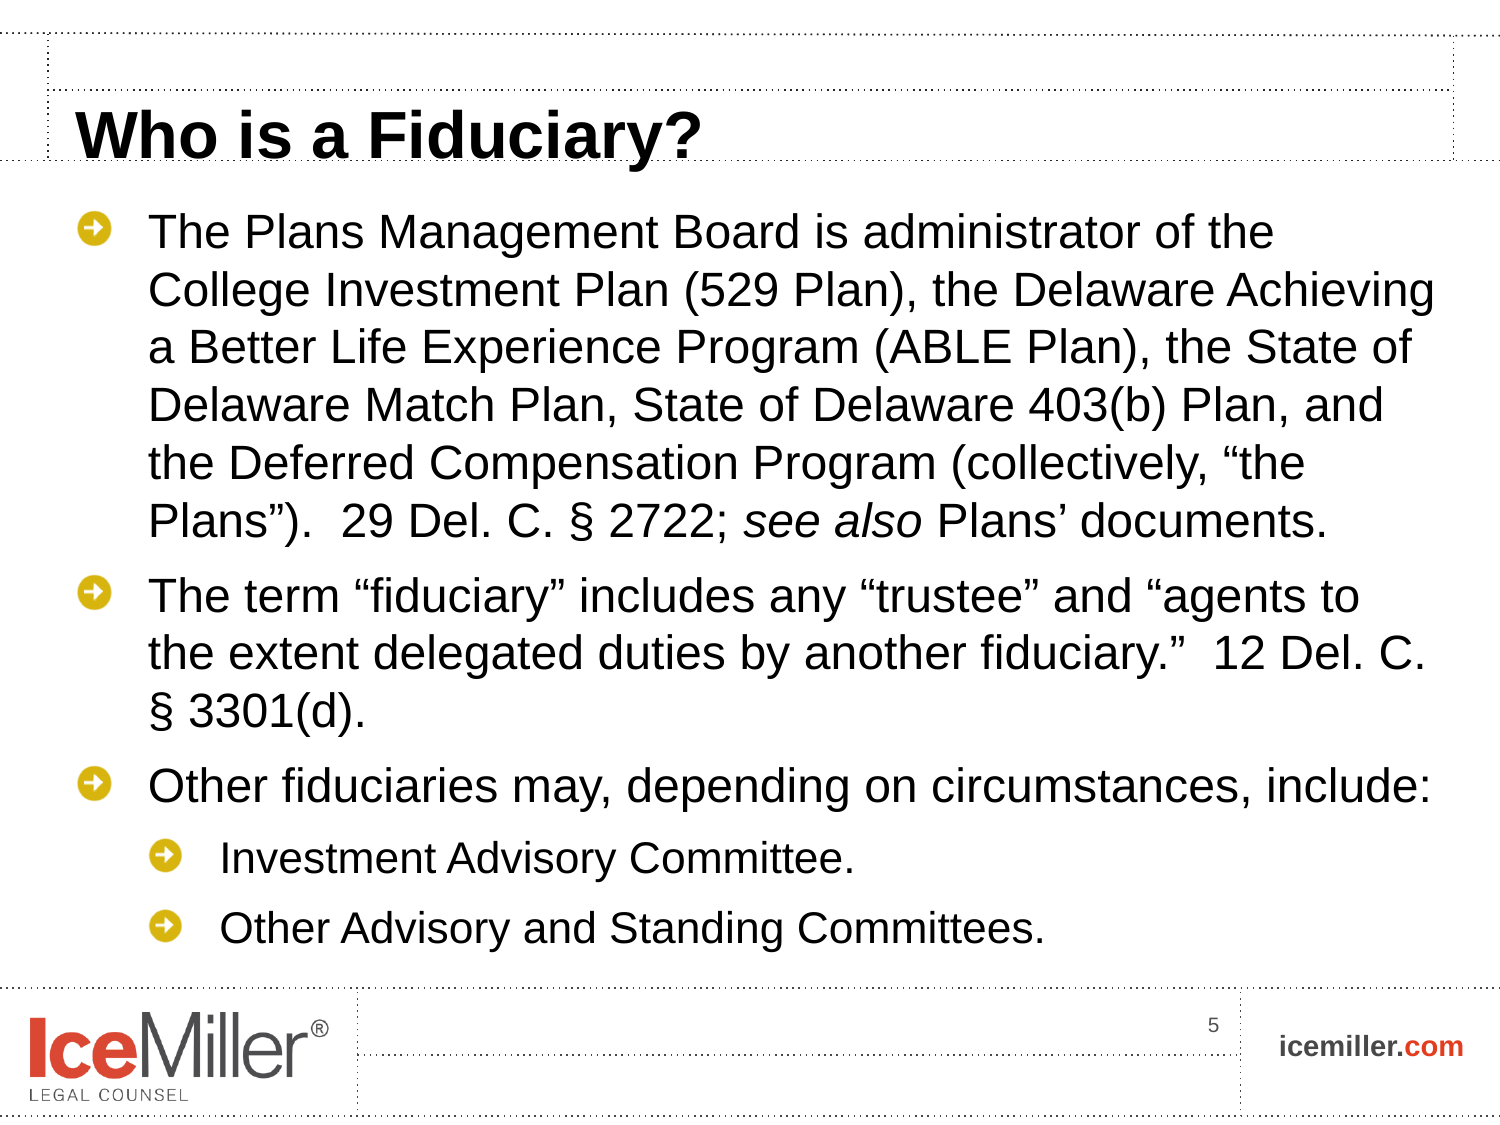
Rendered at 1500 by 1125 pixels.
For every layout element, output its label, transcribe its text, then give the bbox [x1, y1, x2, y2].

picture [147, 908, 183, 944]
picture [147, 837, 183, 874]
picture [75, 764, 113, 803]
slide_number 5 [887, 994, 1235, 1055]
list The Plans Management Board is administrator of the College Investment Plan (529 Plan), the Delaware Achieving a Better Life Experience Program (ABLE Plan), the State of Delaware Match Plan, State of Delaware 403(b) Plan, and the Deferred Compensation Program (collectively, “the Plans”). 29 Del. C. § 2722; see also Plans’ documents. The term “fiduciary” includes any “trustee” and “agents to the extent delegated duties by another fiduciary.” 12 Del. C. § 3301(d). Other fiduciaries may, depending on circumstances, include: Investment Advisory Committee. Other Advisory and Standing Committees. [75, 200, 1438, 975]
picture [75, 573, 113, 612]
picture [30, 1012, 338, 1101]
picture [75, 209, 113, 248]
title Who is a Fiduciary? [75, 37, 1425, 172]
